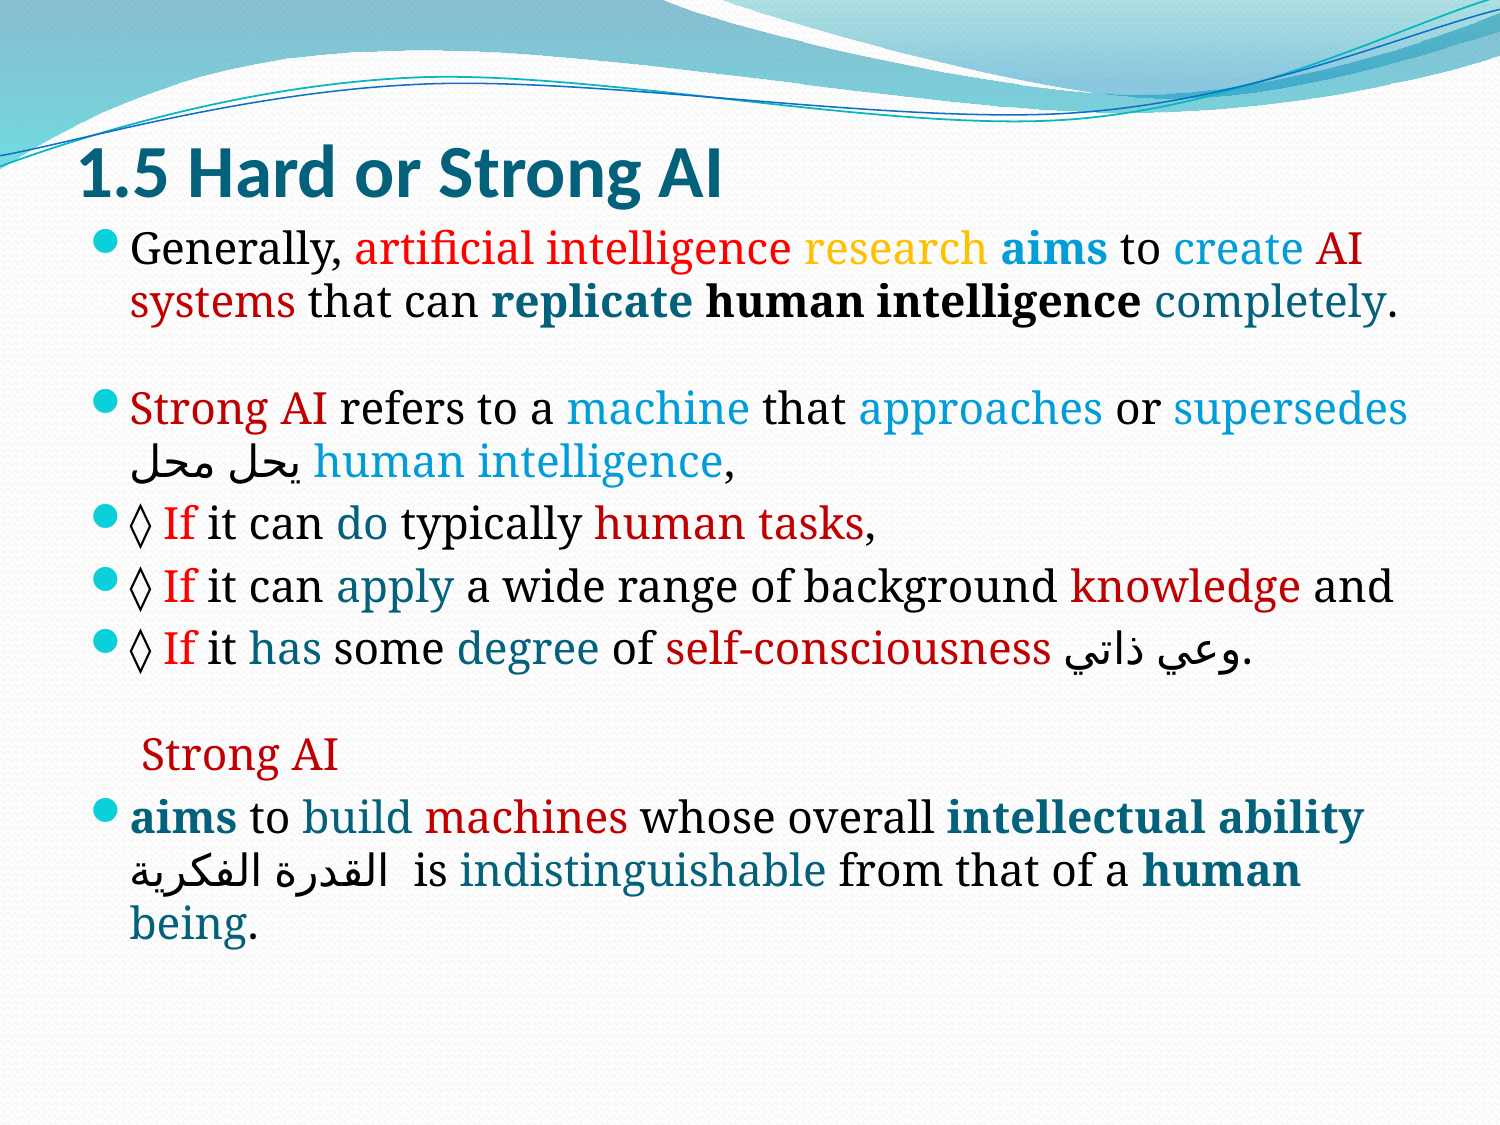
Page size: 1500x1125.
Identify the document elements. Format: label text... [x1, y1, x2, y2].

list Generally, artificial intelligence research aims to create AI systems that can replicate human intelligence completely. Strong AI refers to a machine that approaches or supersedes يحل محل human intelligence, ◊ If it can do typically human tasks, ◊ If it can apply a wide range of background knowledge and ◊ If it has some degree of self-consciousness وعي ذاتي. Strong AI aims to build machines whose overall intellectual ability القدرة الفكرية is indistinguishable from that of a human being. [75, 212, 1450, 1038]
title 1.5 Hard or Strong AI [75, 115, 1425, 212]
